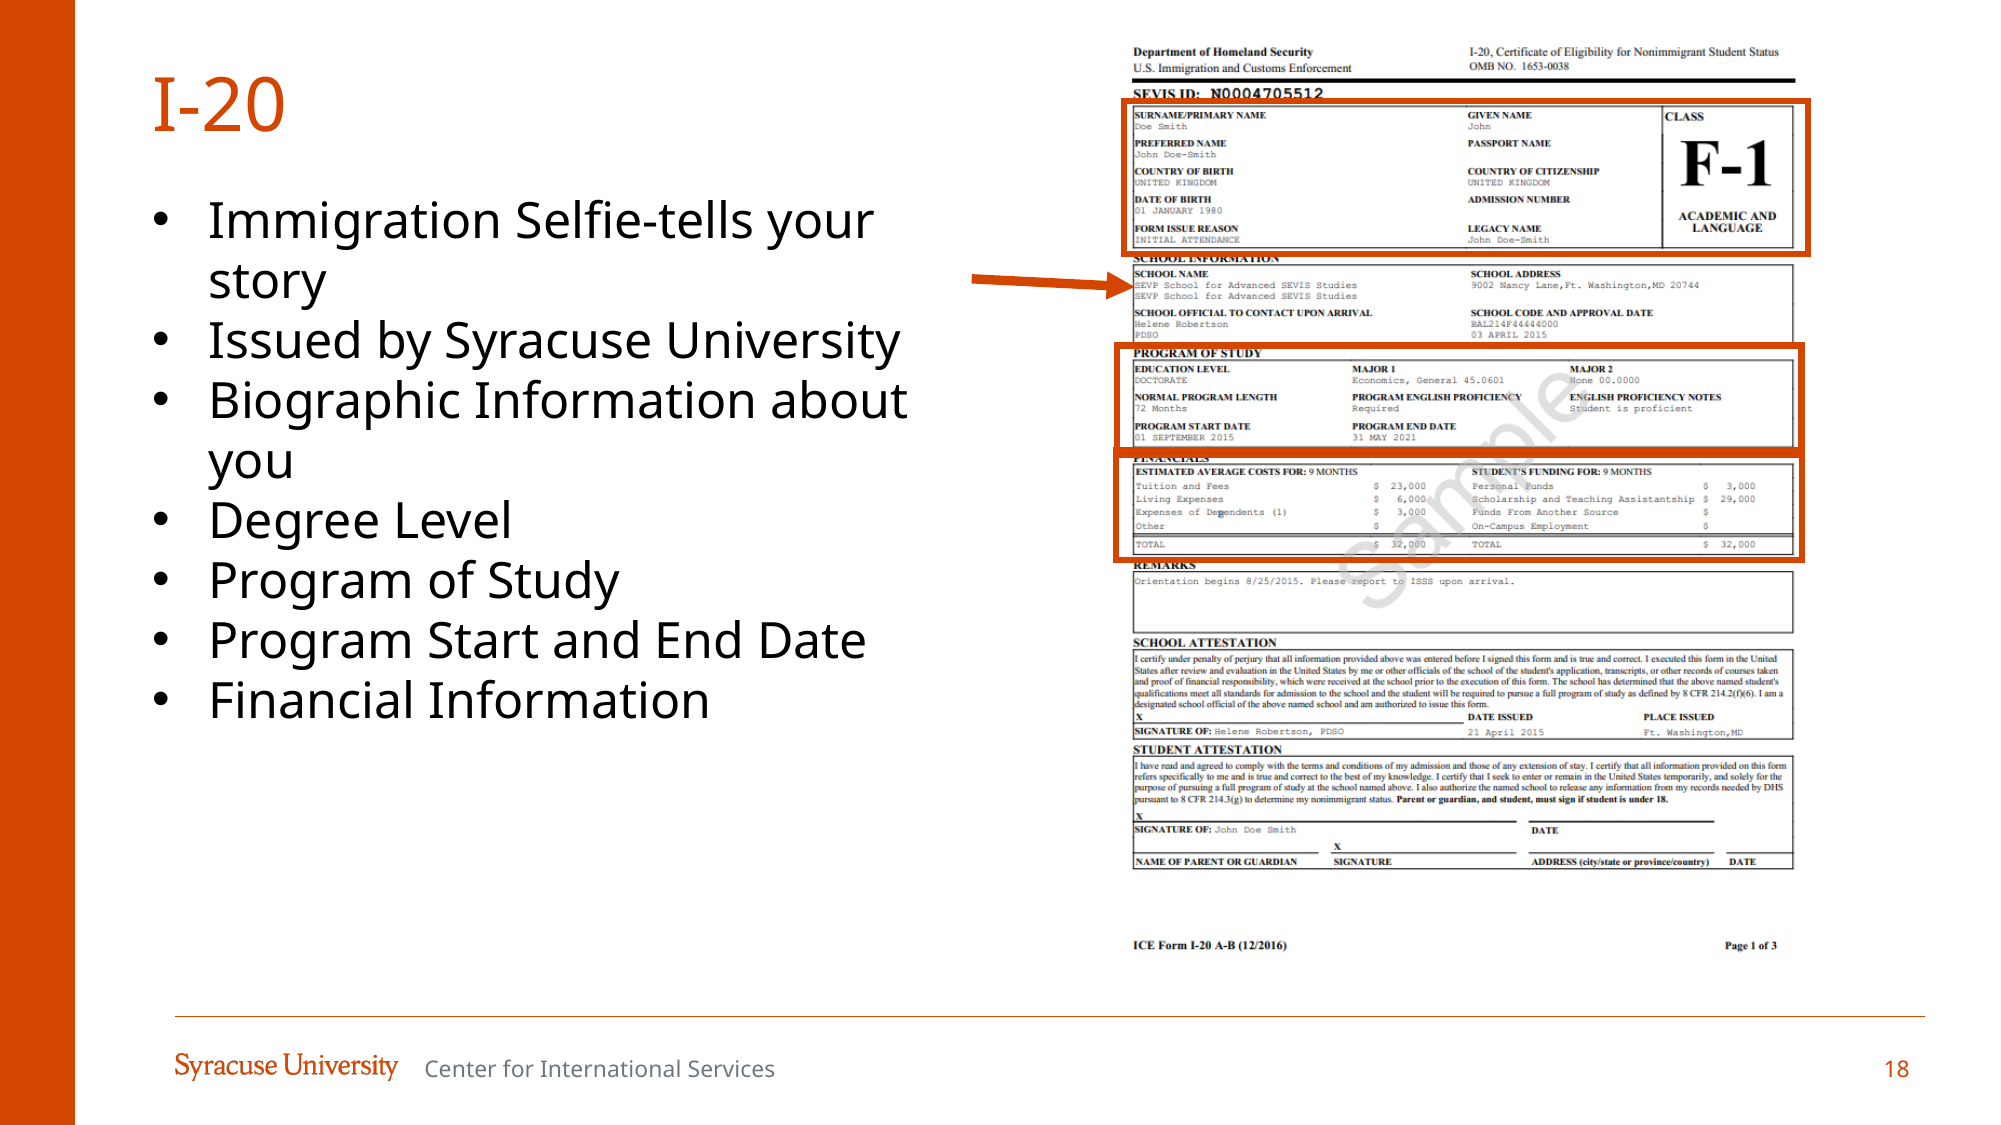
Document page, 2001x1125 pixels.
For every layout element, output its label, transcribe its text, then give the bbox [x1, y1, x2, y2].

picture [174, 1052, 399, 1082]
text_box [971, 278, 1135, 287]
picture [1113, 31, 1816, 972]
list Center for International Services [409, 1040, 1826, 1100]
slide_number 18 [1825, 1039, 1925, 1100]
title I-20 [137, 48, 887, 142]
text_box Immigration Selfie-tells your story Issued by Syracuse University Biographic Information about you Degree Level Program of Study Program Start and End Date Financial Information [137, 180, 972, 736]
